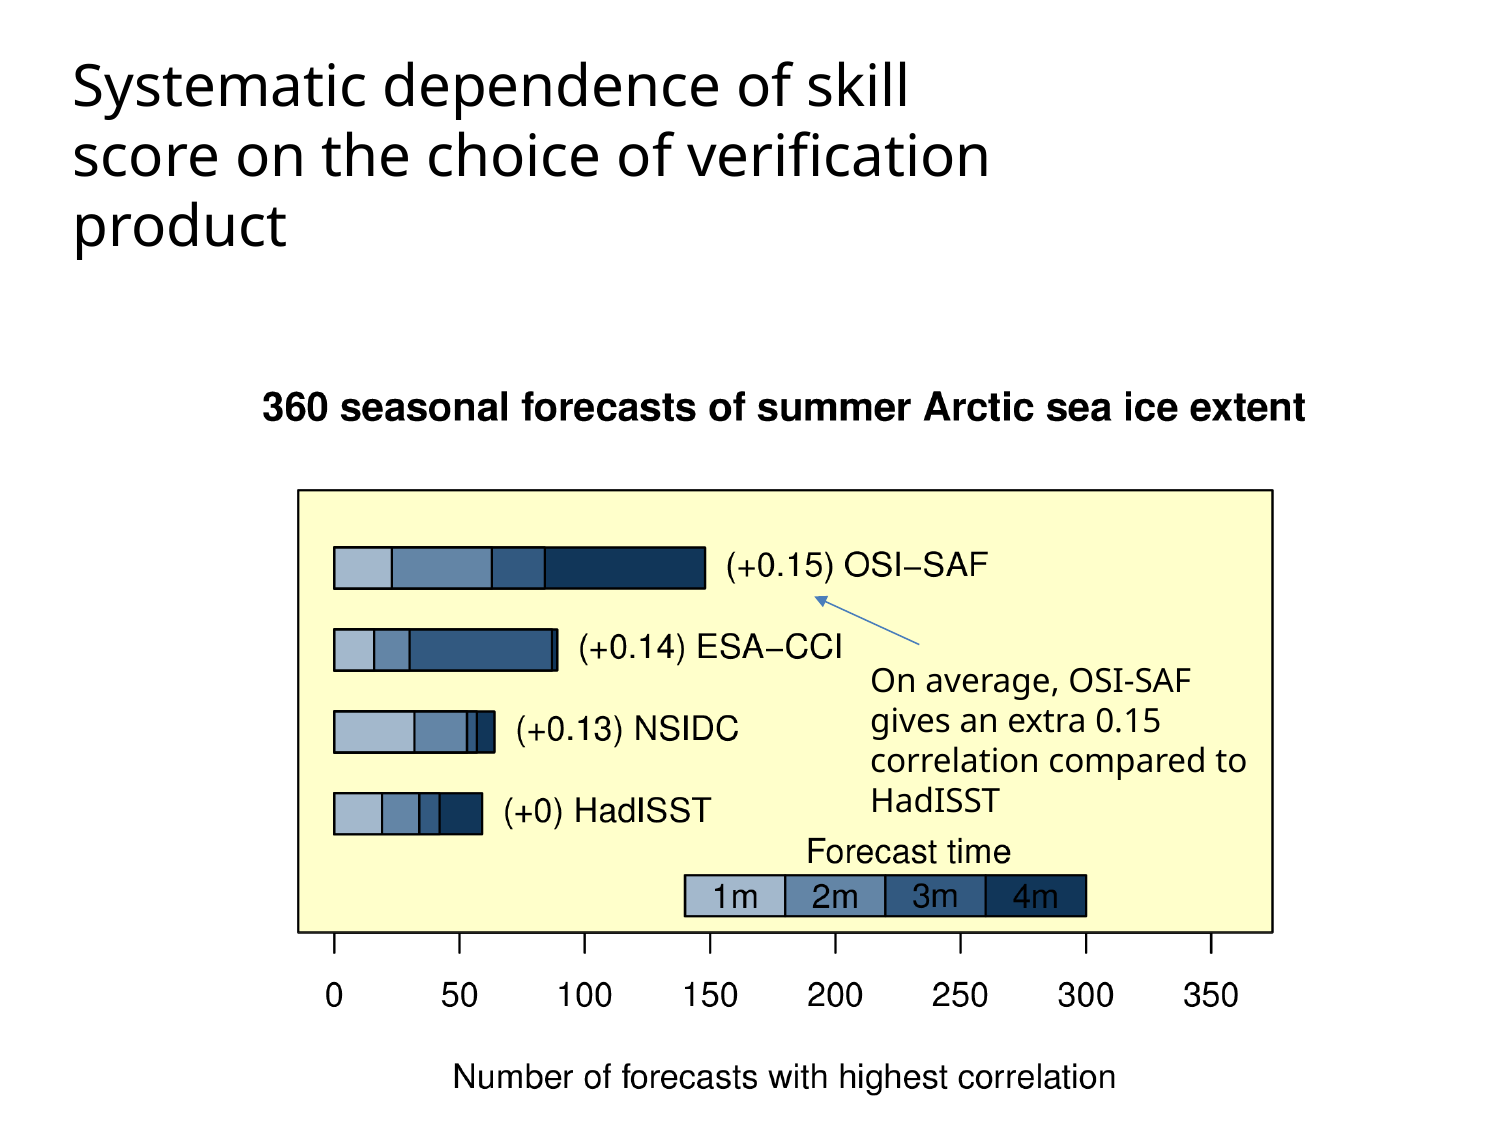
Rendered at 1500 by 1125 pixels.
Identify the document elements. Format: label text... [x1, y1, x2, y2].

picture [130, 322, 1358, 1125]
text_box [814, 596, 920, 645]
text_box Systematic dependence of skill score on the choice of verification product [58, 41, 1065, 266]
